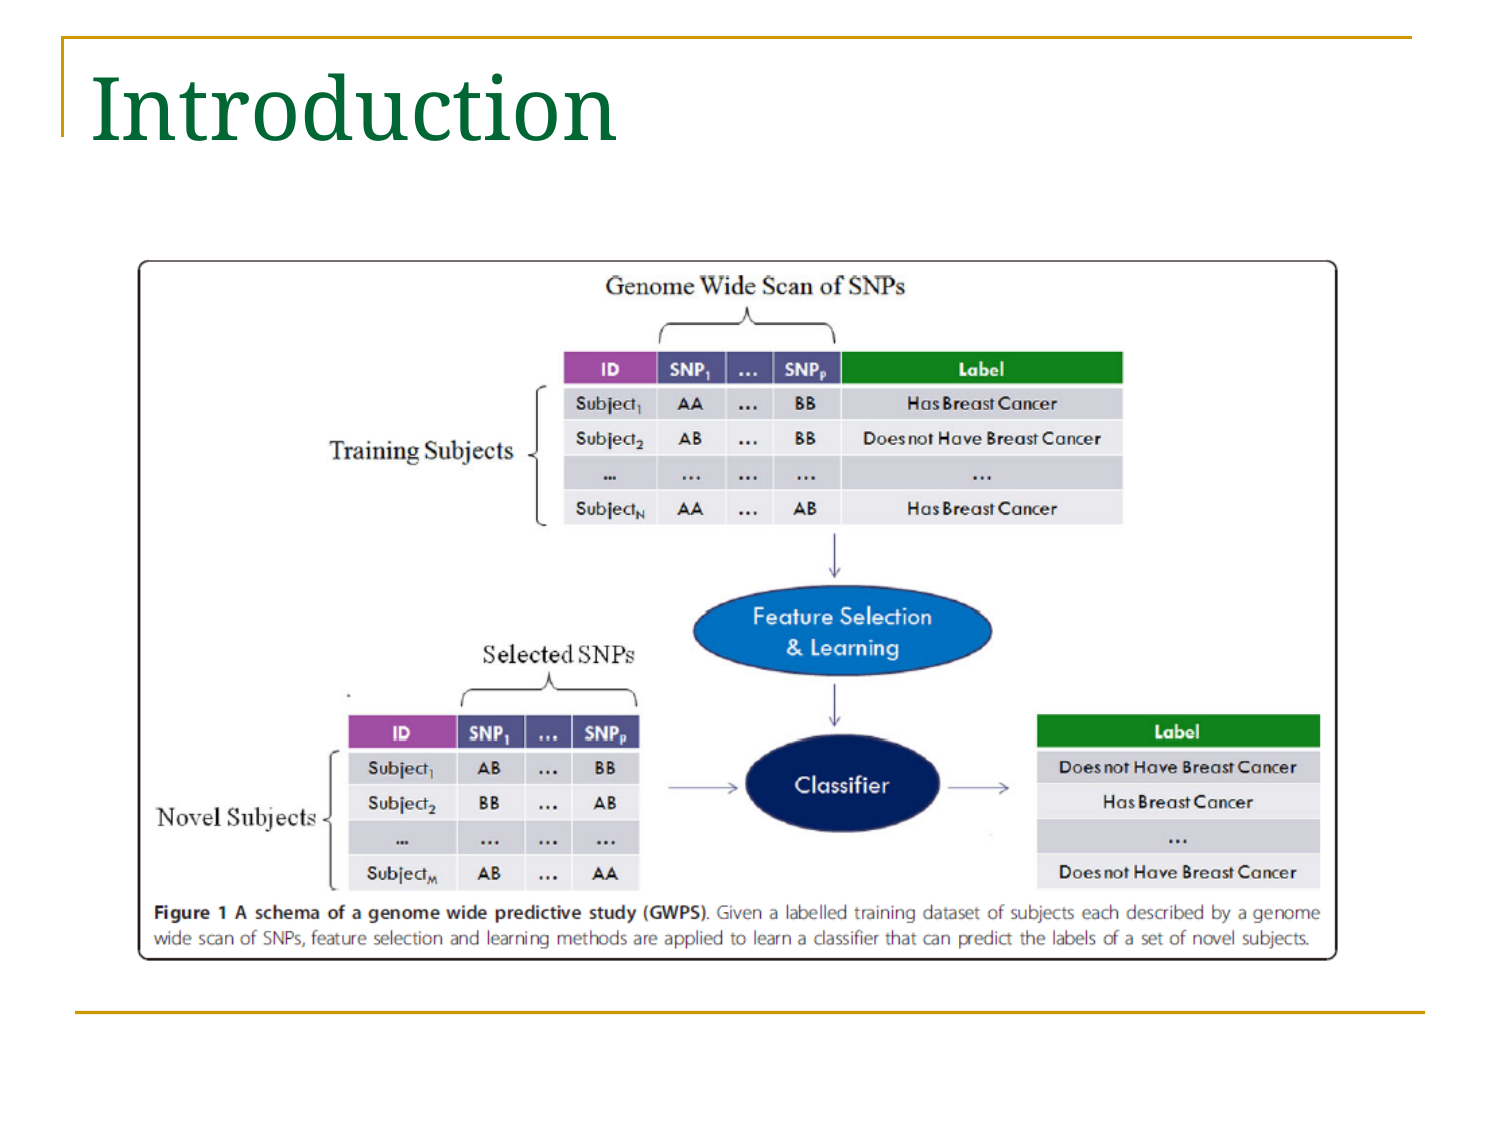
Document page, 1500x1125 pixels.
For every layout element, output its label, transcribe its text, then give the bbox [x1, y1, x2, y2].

picture [123, 242, 1358, 977]
title Introduction [75, 45, 1425, 233]
